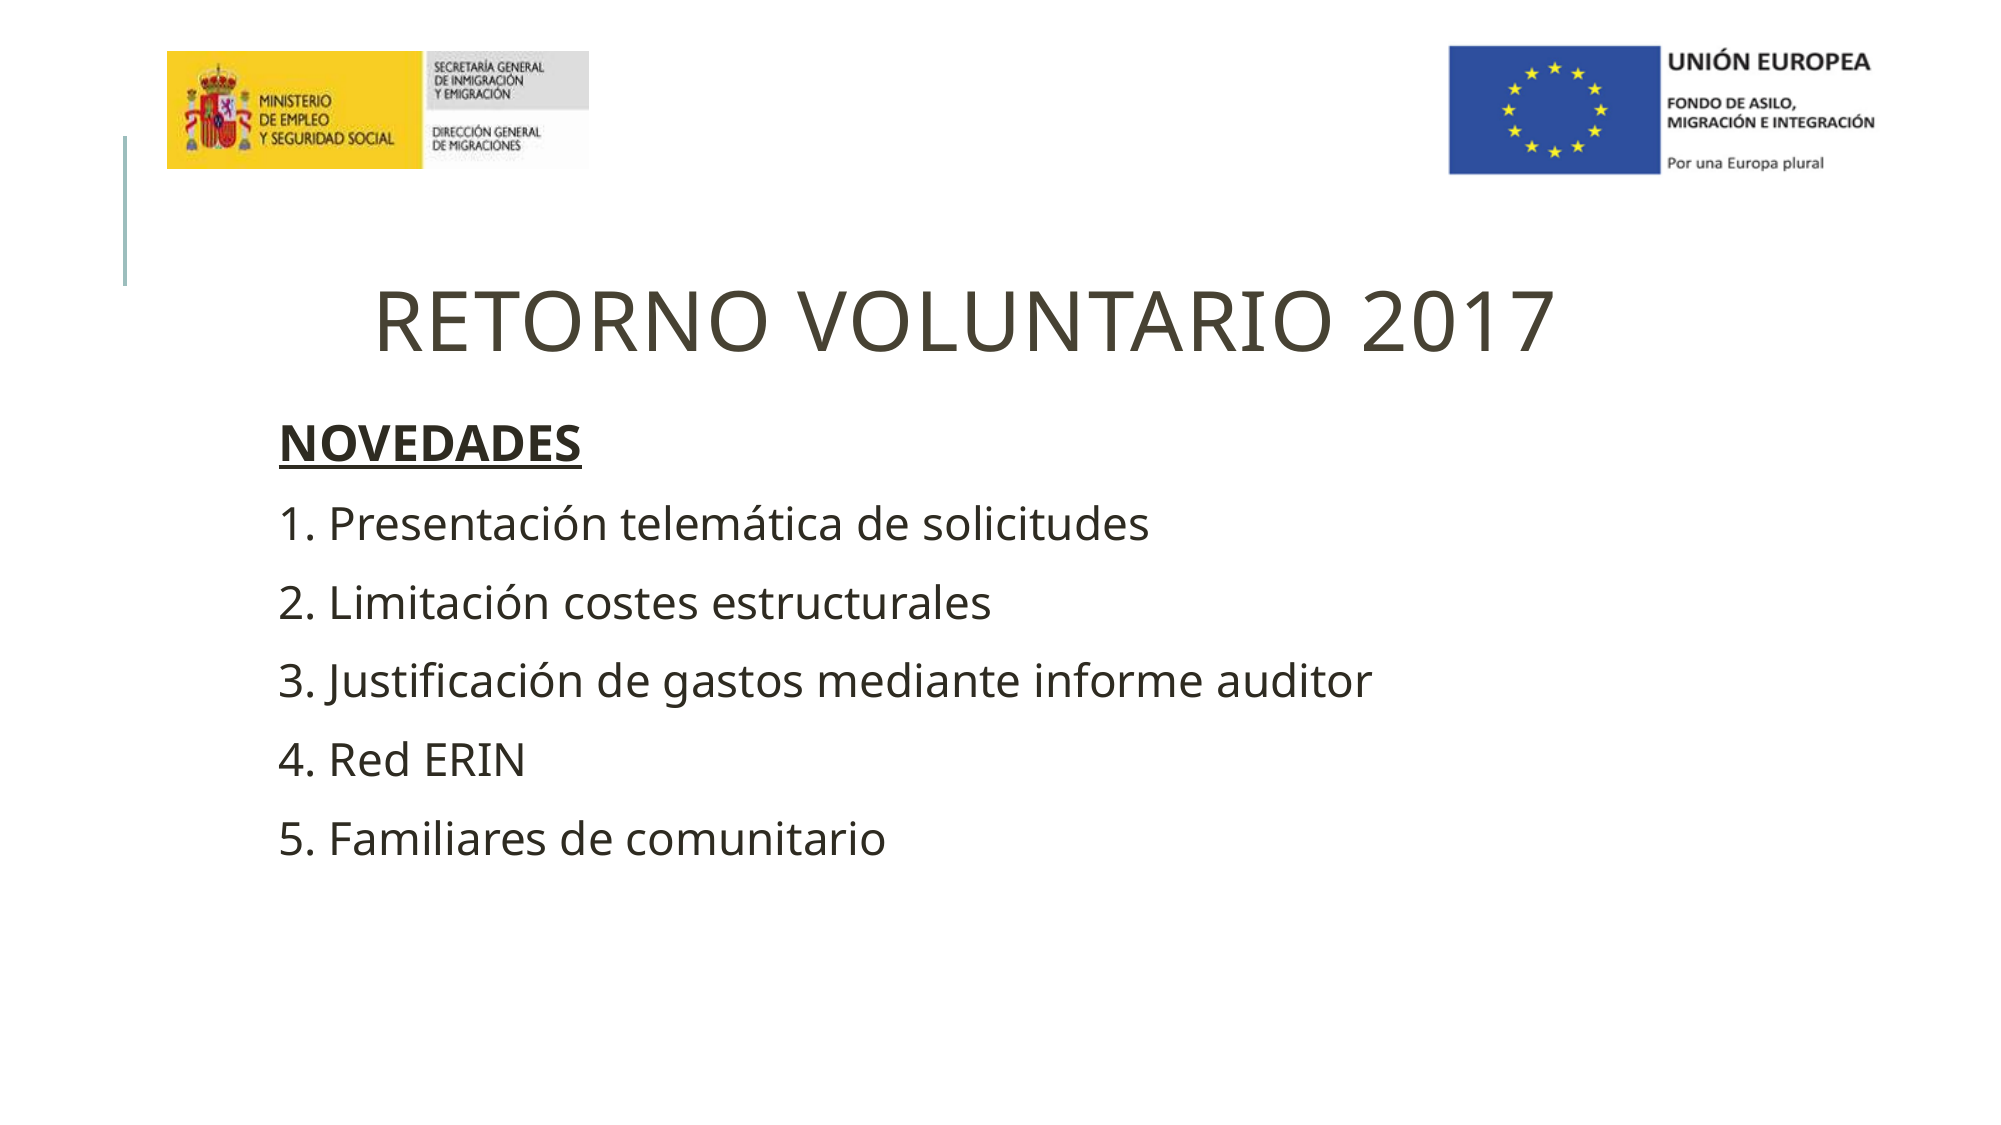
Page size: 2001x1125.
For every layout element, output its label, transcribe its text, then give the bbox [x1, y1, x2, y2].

picture [1443, 41, 1881, 179]
list NOVEDADES 1. Presentación telemática de solicitudes 2. Limitación costes estructurales 3. Justificación de gastos mediante informe auditor 4. Red ERIN 5. Familiares de comunitario [255, 410, 1763, 1071]
title Retorno Voluntario 2017 [167, 164, 1763, 411]
picture [167, 51, 589, 169]
